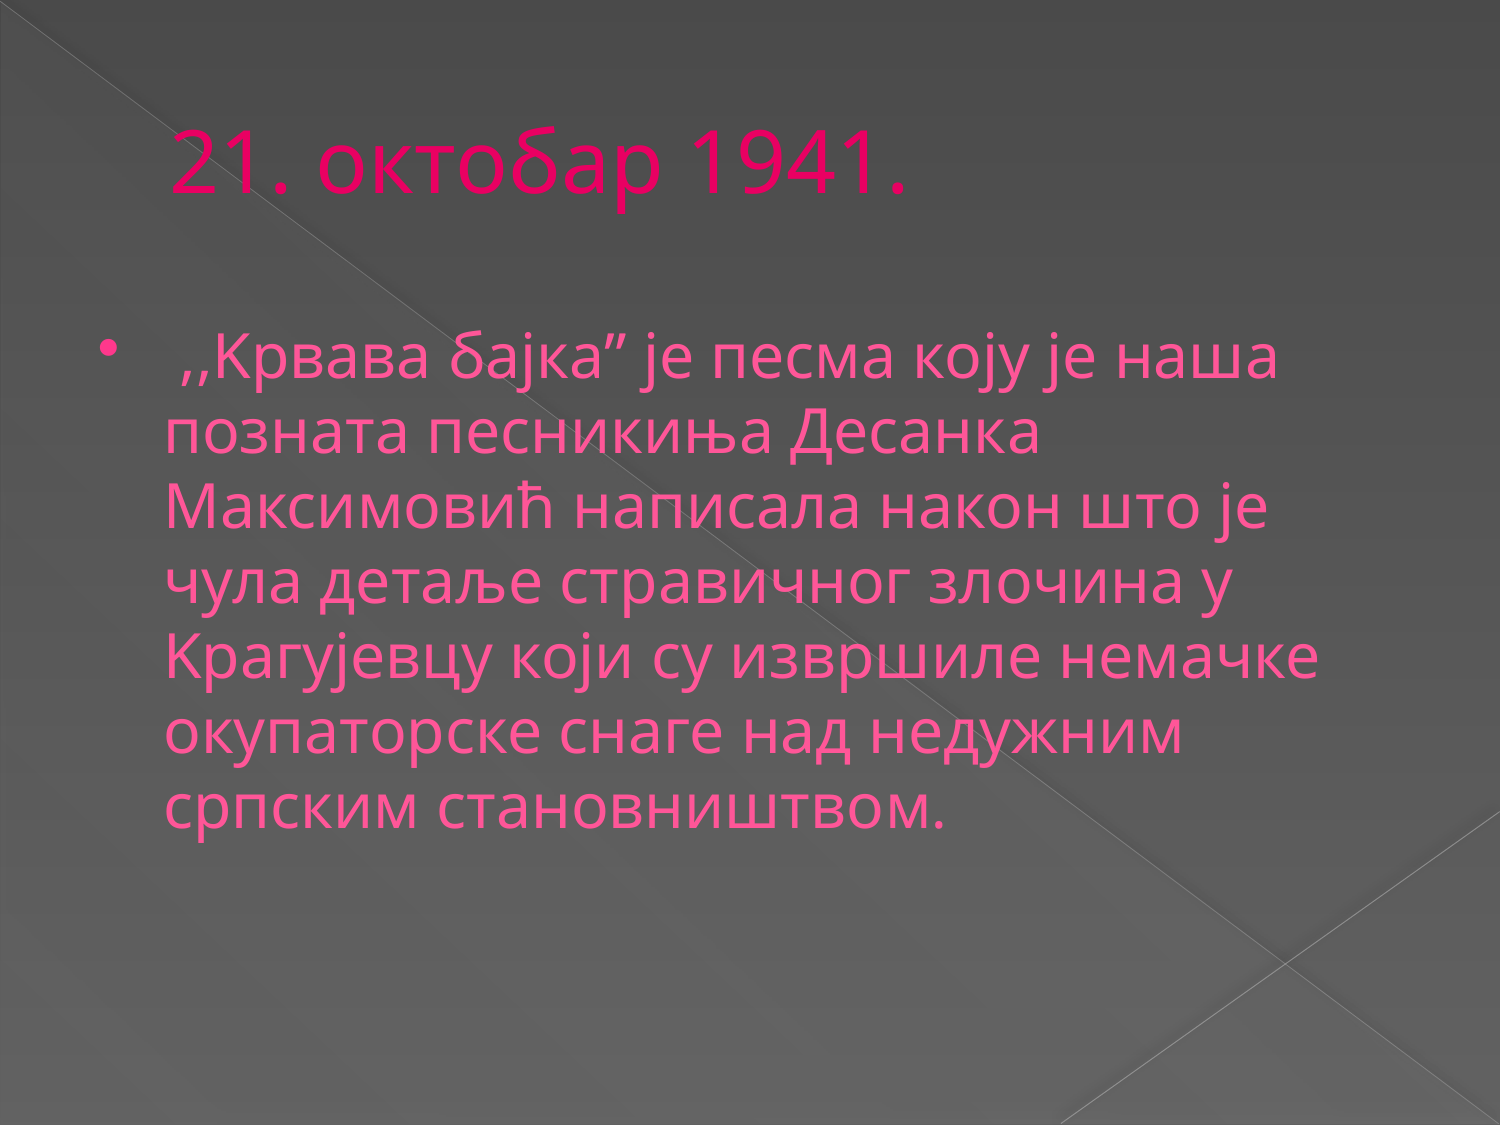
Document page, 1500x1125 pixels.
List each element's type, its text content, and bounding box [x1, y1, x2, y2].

list ,,Kрвава бајка” је песма коју је наша позната песникиња Десанка Максимовић написала након што је чула детаље стравичног злочина у Kрагујевцу који су извршиле немачке окупаторске снаге над недужним српским становништвом. [75, 308, 1425, 1059]
title 21. октобар 1941. [75, 43, 1425, 274]
